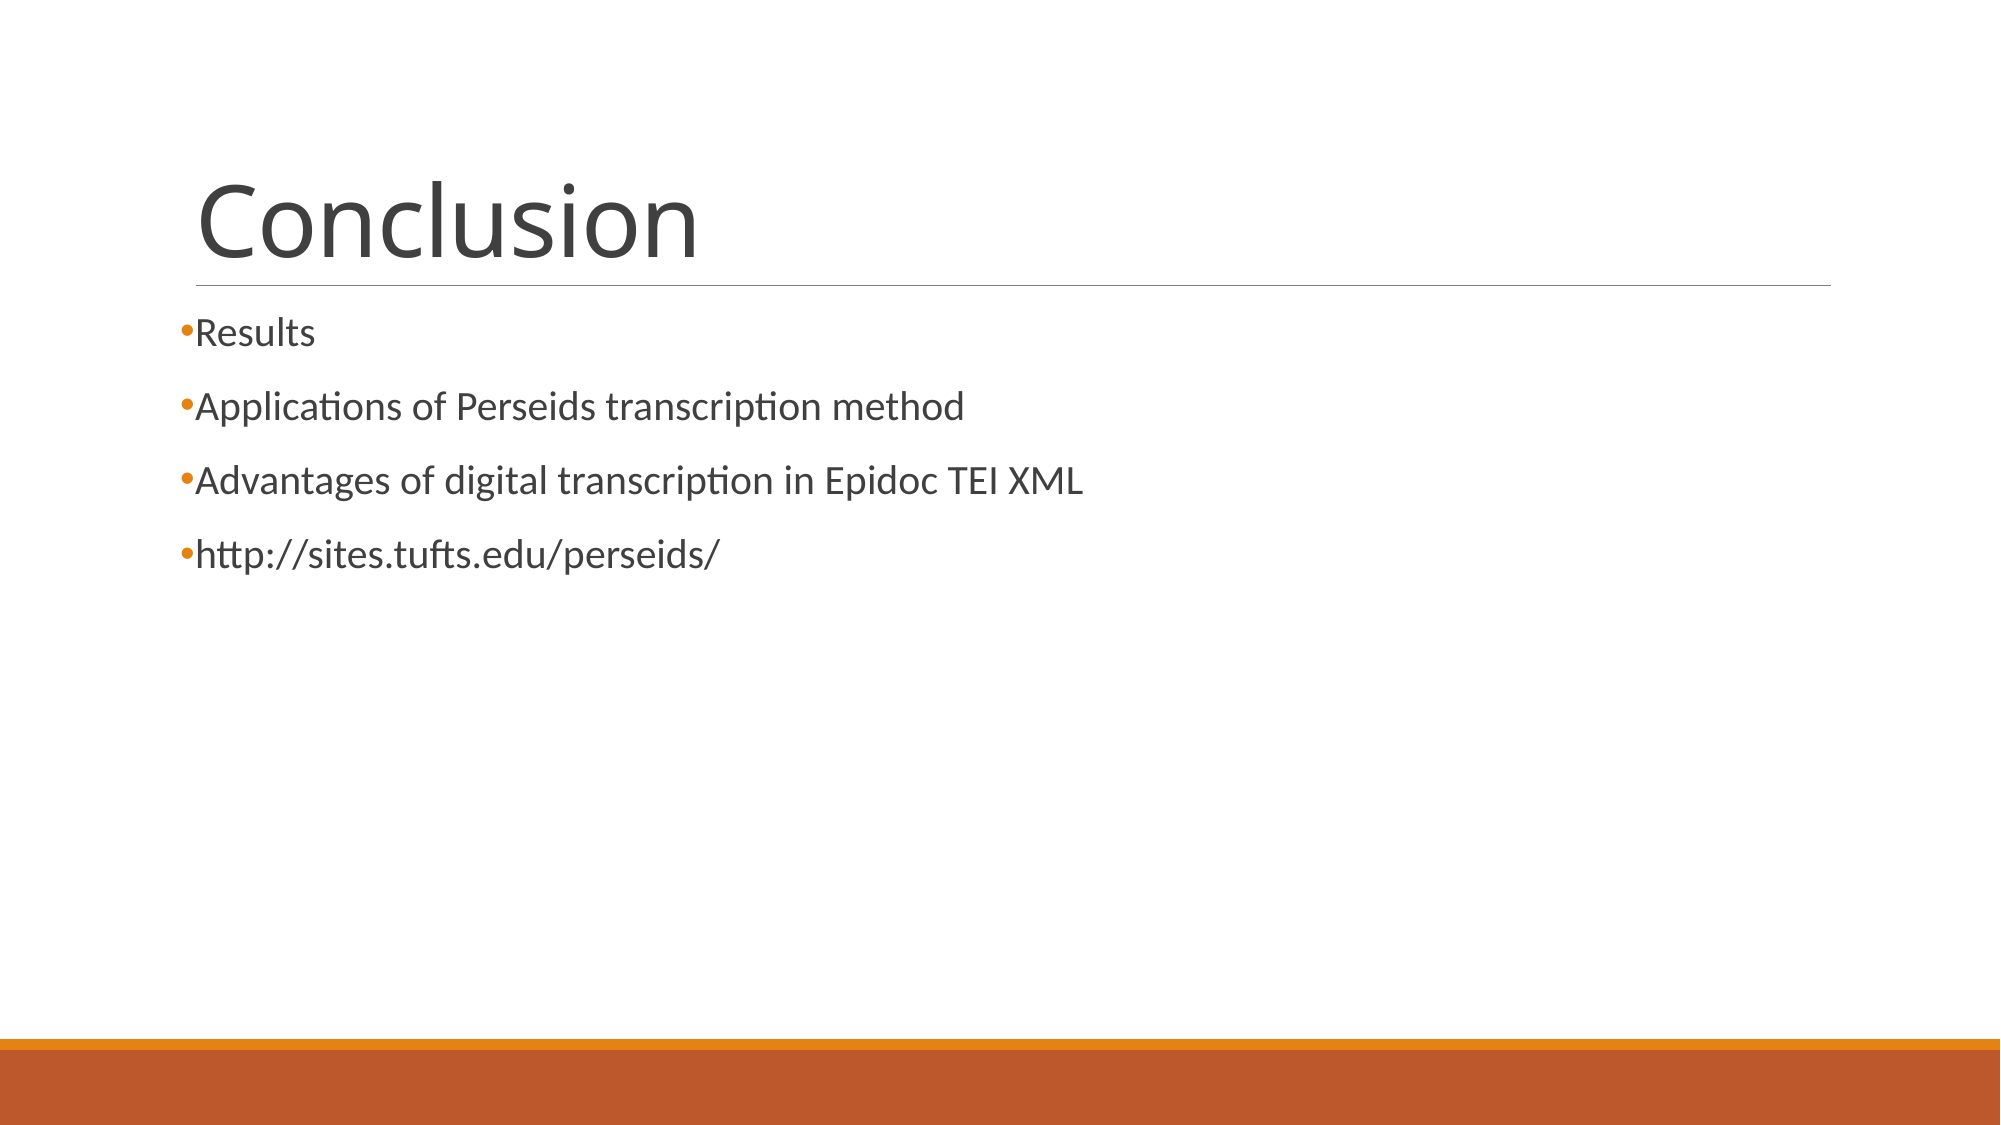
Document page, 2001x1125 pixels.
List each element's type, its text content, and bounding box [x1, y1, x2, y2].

title Conclusion [180, 47, 1830, 285]
list Results Applications of Perseids transcription method Advantages of digital transcription in Epidoc TEI XML http://sites.tufts.edu/perseids/ [180, 302, 1830, 963]
